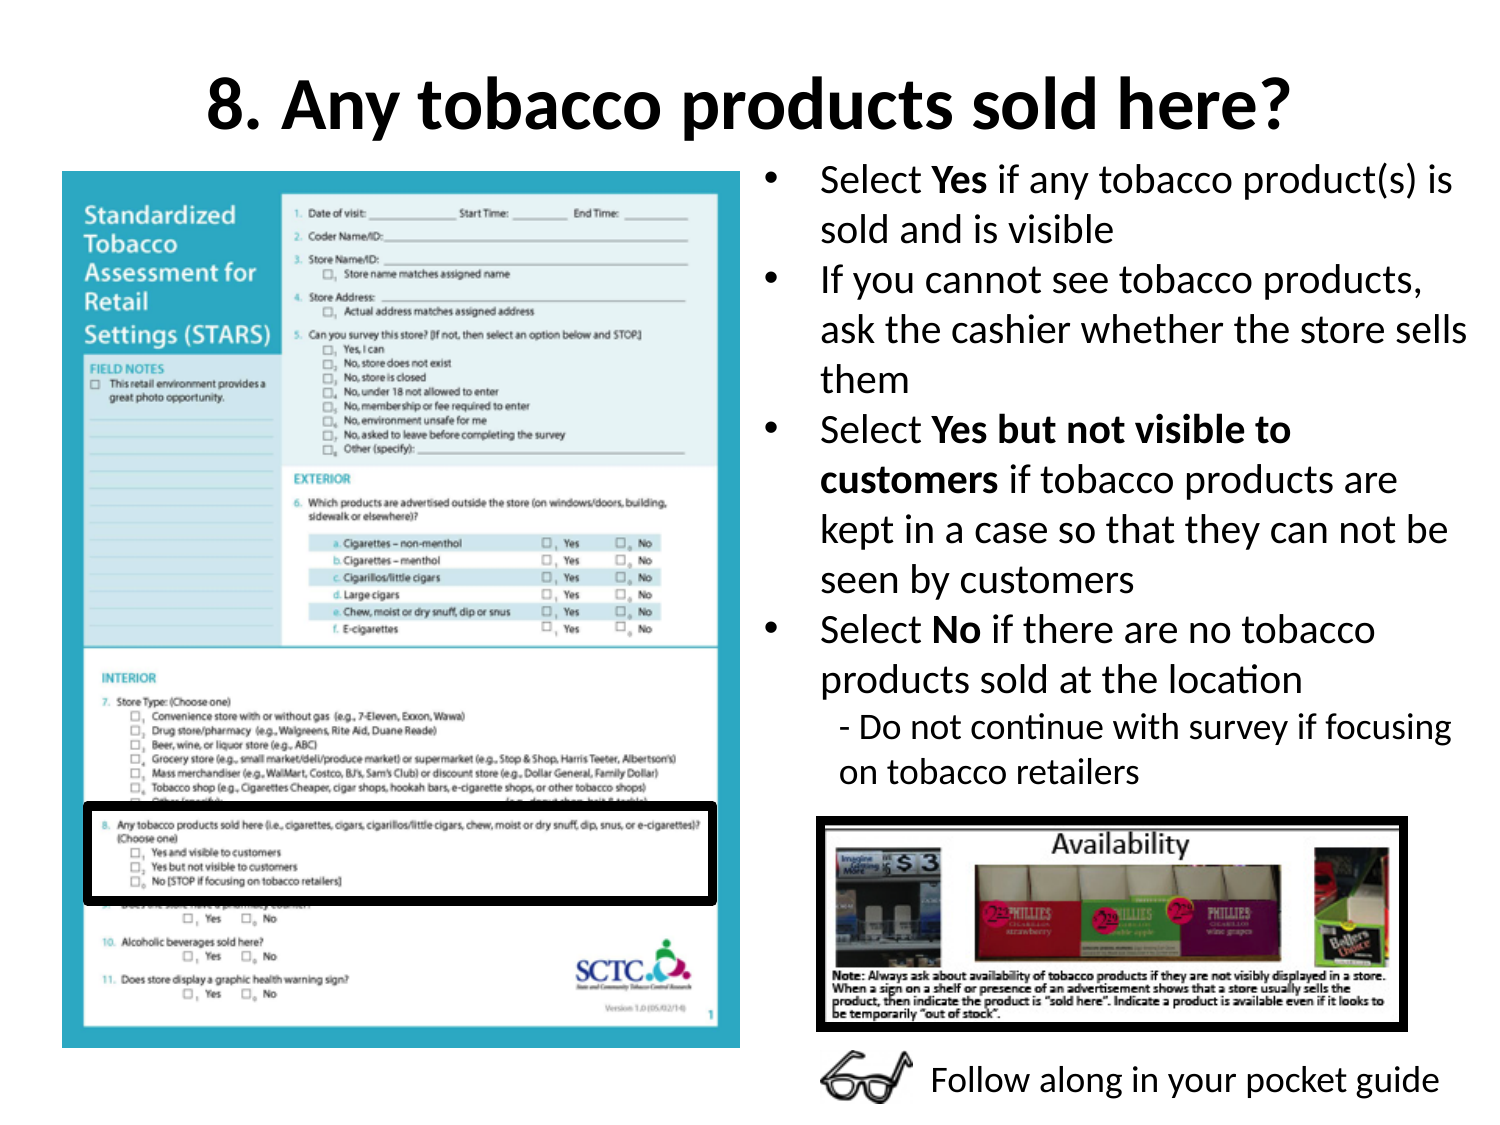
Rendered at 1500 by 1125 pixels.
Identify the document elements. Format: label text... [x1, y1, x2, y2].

title 8. Any tobacco products sold here? [0, 0, 1500, 201]
text_box Select Yes if any tobacco product(s) is sold and is visible If you cannot see tobacco products, ask the cashier whether the store sells them Select Yes but not visible to customers if tobacco products are kept in a case so that they can not be seen by customers Select No if there are no tobacco products sold at the location - Do not continue with survey if focusing on tobacco retailers [749, 144, 1487, 800]
picture [62, 171, 740, 1049]
text_box Follow along in your pocket guide [915, 1047, 1456, 1108]
picture [819, 1050, 913, 1104]
picture [824, 824, 1400, 1023]
